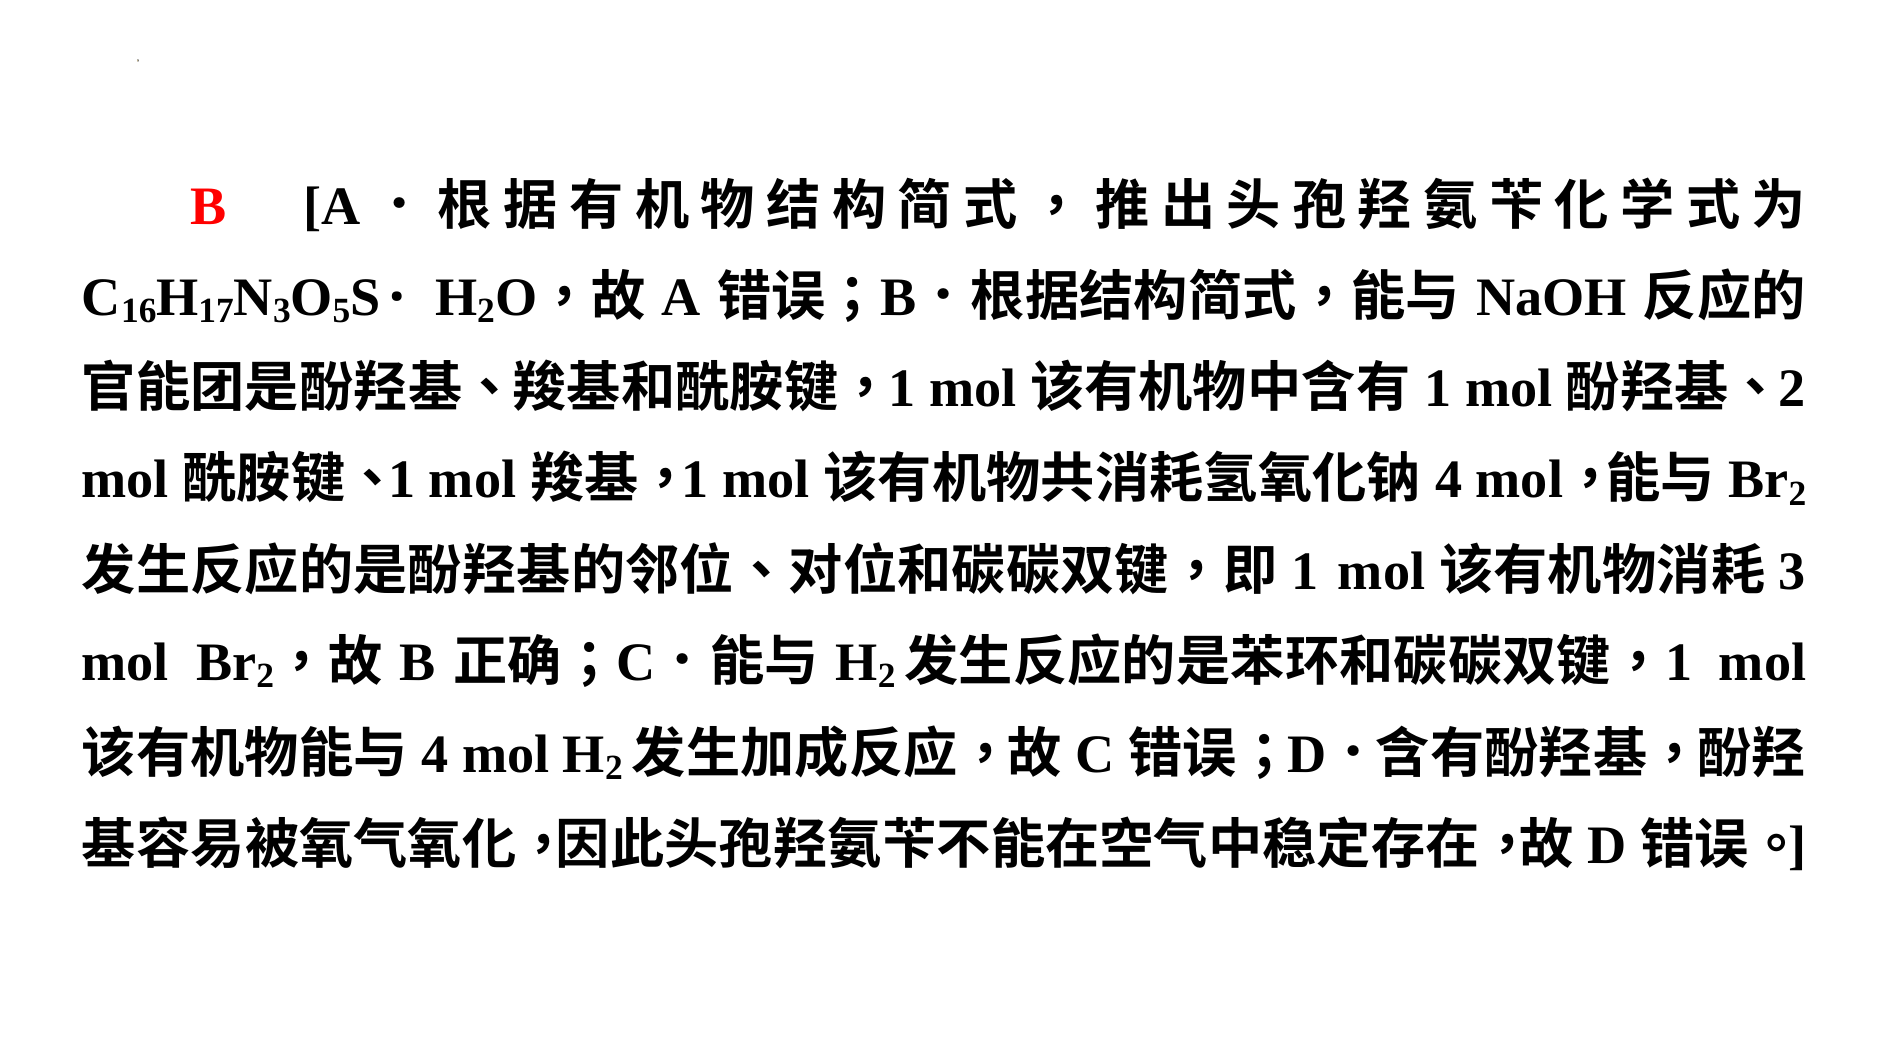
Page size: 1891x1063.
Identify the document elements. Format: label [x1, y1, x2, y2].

text_box [81, 169, 1809, 900]
